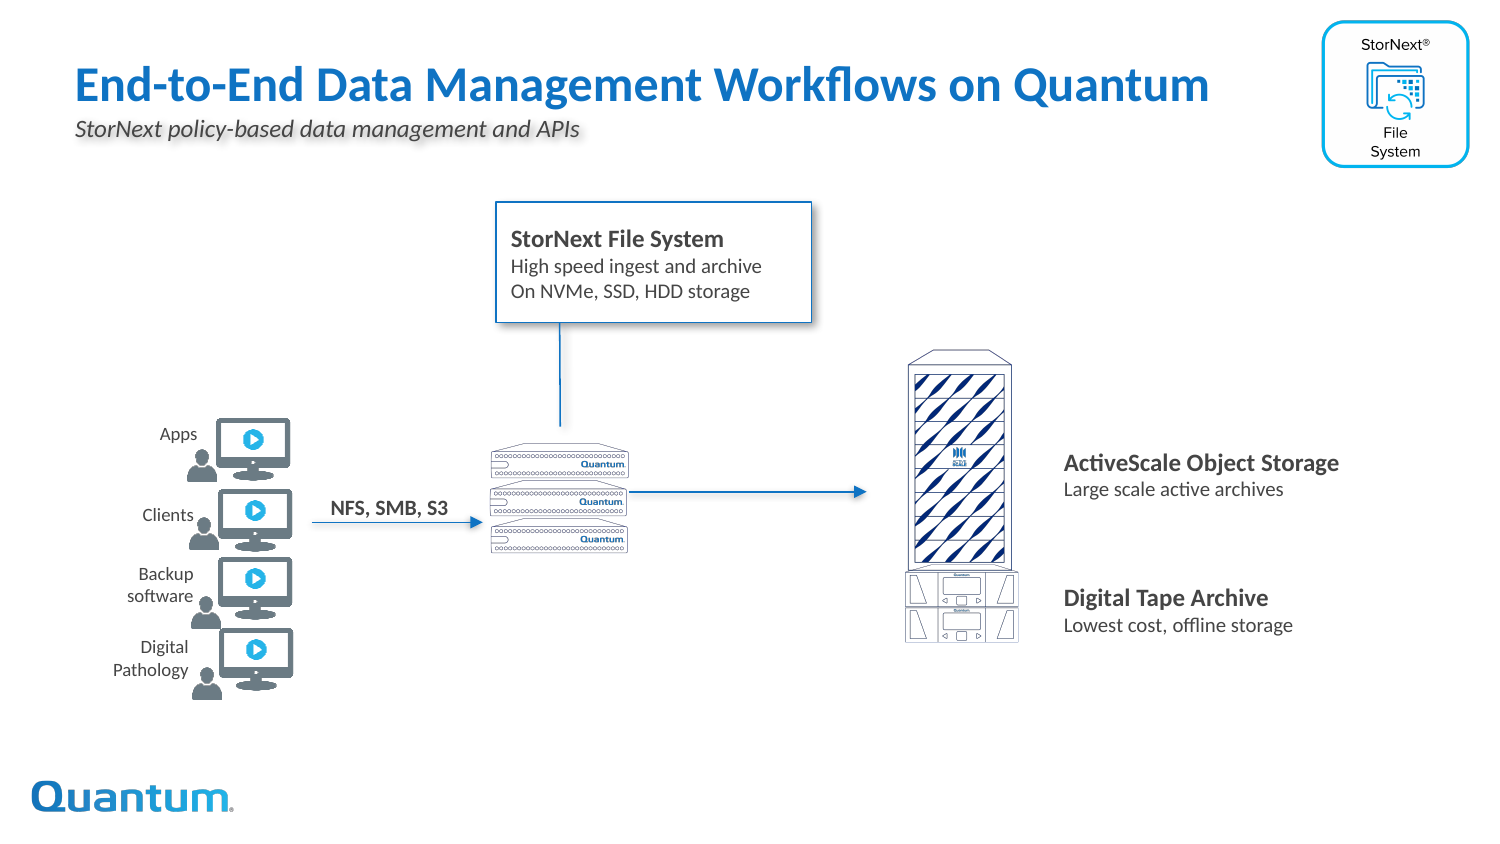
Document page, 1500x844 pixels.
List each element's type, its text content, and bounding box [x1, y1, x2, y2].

picture [485, 440, 634, 556]
picture [189, 489, 293, 553]
title End-to-End Data Management Workflows on Quantum [60, 8, 1294, 122]
text_box Digital Pathology [80, 627, 204, 687]
text_box Apps [124, 414, 213, 452]
picture [191, 557, 294, 700]
text_box NFS, SMB, S3 [315, 485, 480, 521]
text_box ActiveScale Object Storage Large scale active archives [1091, 438, 1368, 509]
text_box Clients [41, 495, 209, 533]
text_box Digital Tape Archive Lowest cost, offline storage [1048, 573, 1394, 644]
picture [837, 333, 1086, 645]
picture [0, 754, 263, 844]
picture [1299, 2, 1488, 190]
text_box Backup software [98, 554, 209, 614]
text_box StorNext File System High speed ingest and archive On NVMe, SSD, HDD storage [495, 201, 812, 427]
text_box StorNext policy-based data management and APIs [59, 88, 688, 166]
picture [186, 418, 291, 482]
